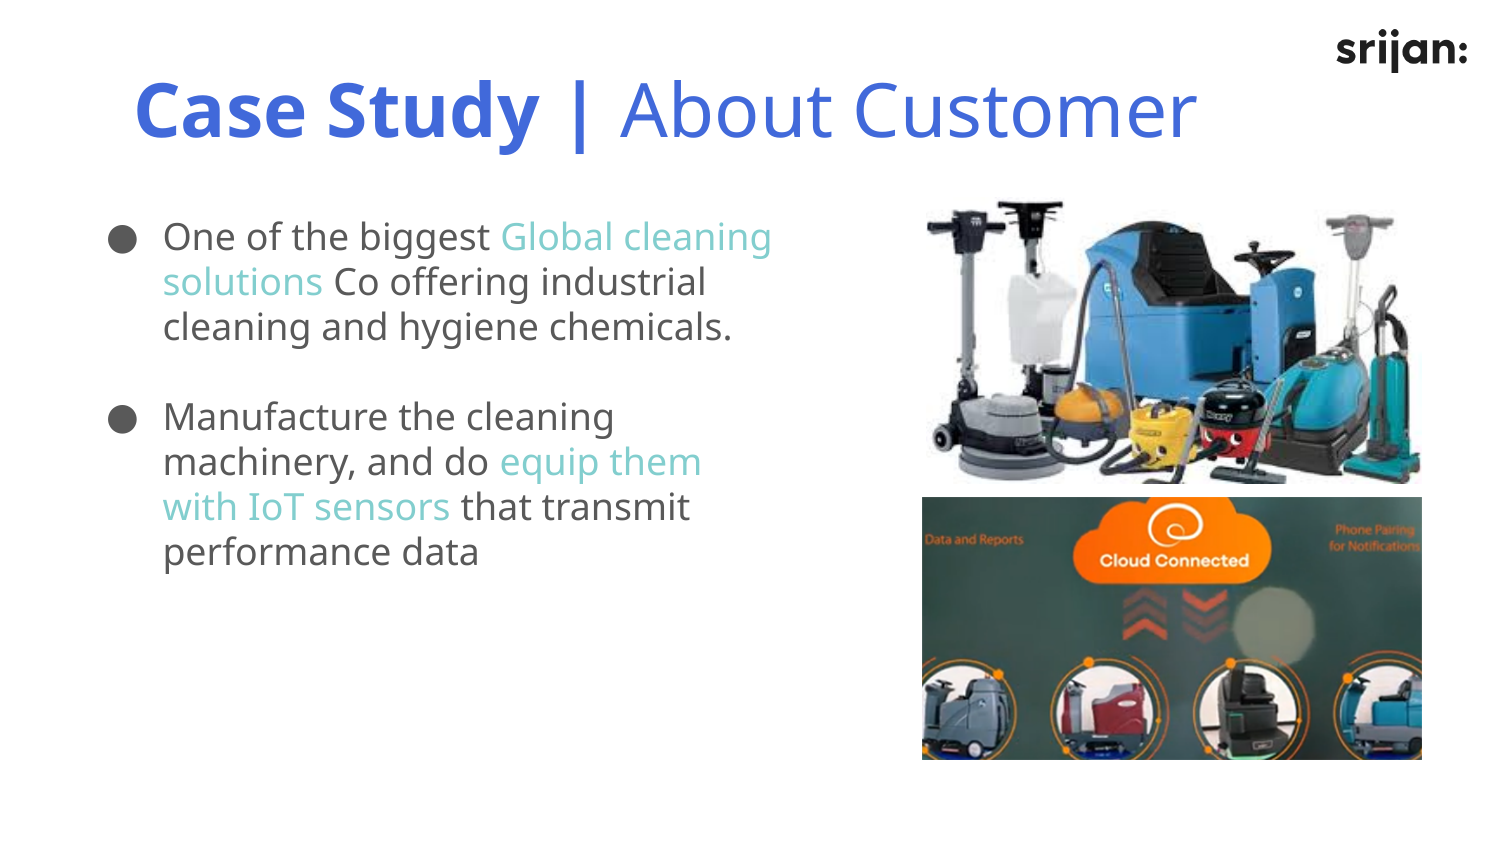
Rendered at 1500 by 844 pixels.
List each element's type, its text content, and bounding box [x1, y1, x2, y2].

text_box Case Study | About Customer [118, 47, 1293, 169]
picture [926, 197, 1422, 485]
picture [922, 497, 1422, 760]
picture [1336, 29, 1467, 73]
text_box One of the biggest Global cleaning solutions Co offering industrial cleaning and hygiene chemicals. Manufacture the cleaning machinery, and do equip them with IoT sensors that transmit performance data [72, 197, 797, 791]
